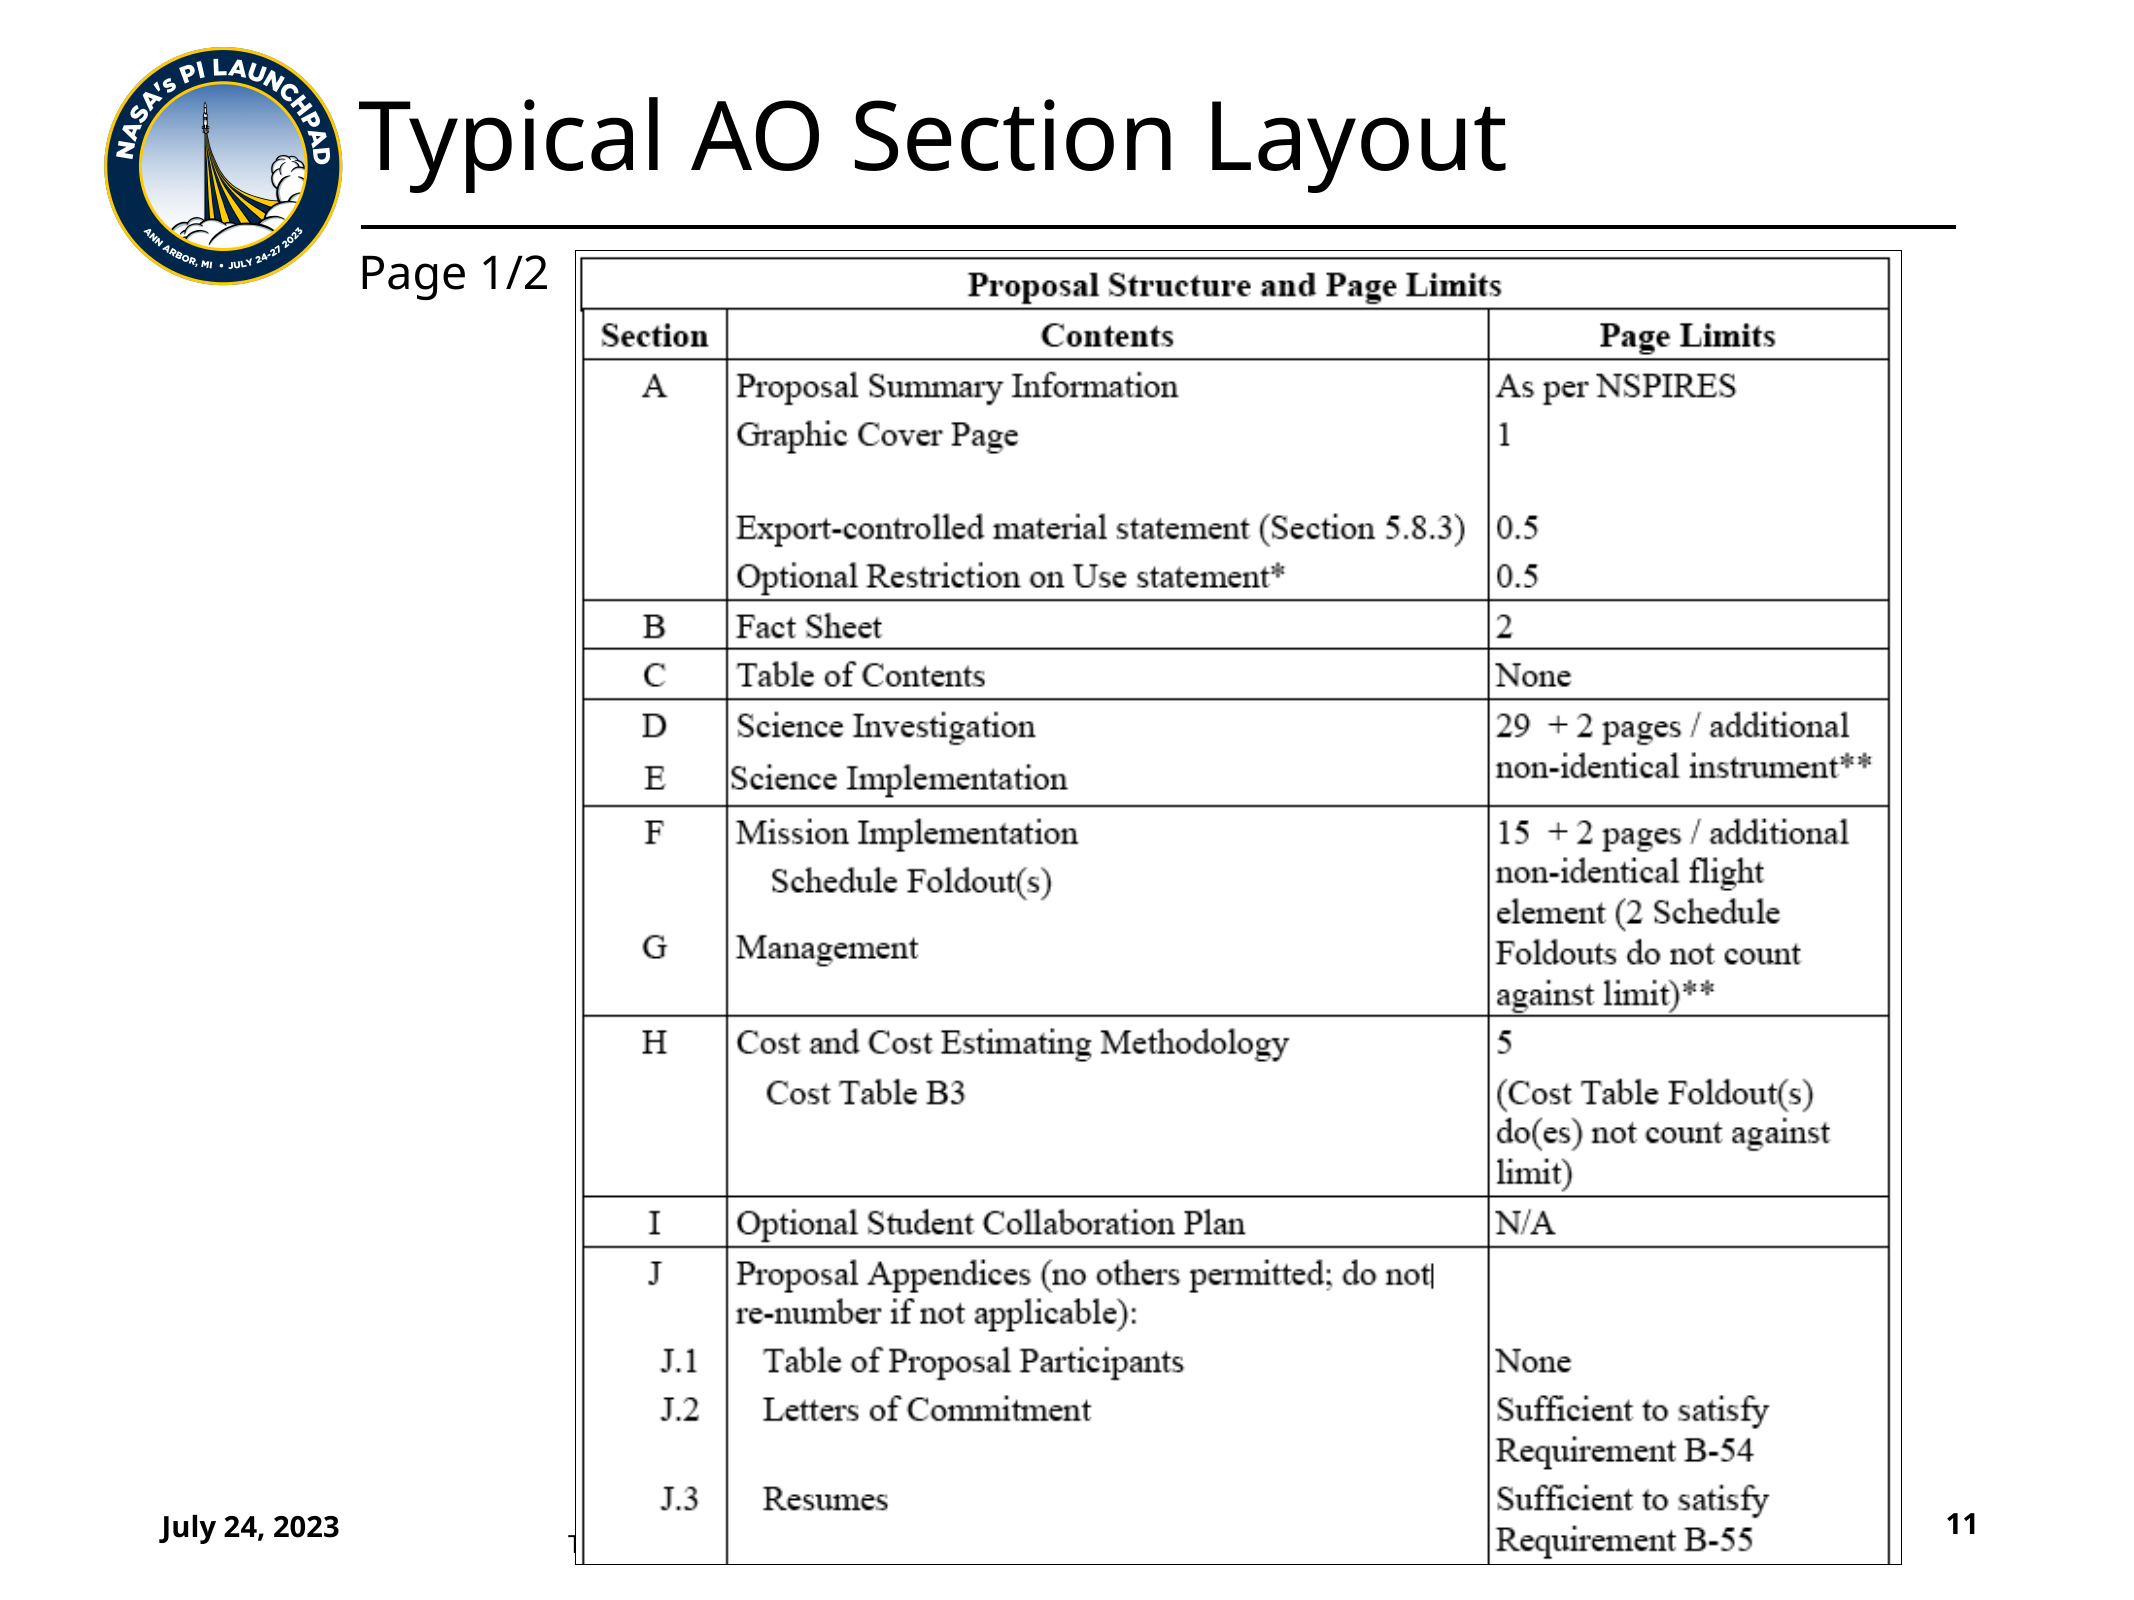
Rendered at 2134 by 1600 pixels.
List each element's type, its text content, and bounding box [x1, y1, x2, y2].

title Typical AO Section Layout [350, 57, 1964, 221]
footer PI Launchpad - Elements of a Proposal This document has been reviewed and determined not to contain export controlled technical data [491, 1483, 1791, 1569]
list Page 1/2 [350, 241, 1964, 315]
slide_number 11 [1931, 1499, 1988, 1552]
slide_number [146, 1483, 448, 1569]
picture [575, 250, 1902, 1565]
picture [64, 1, 384, 322]
